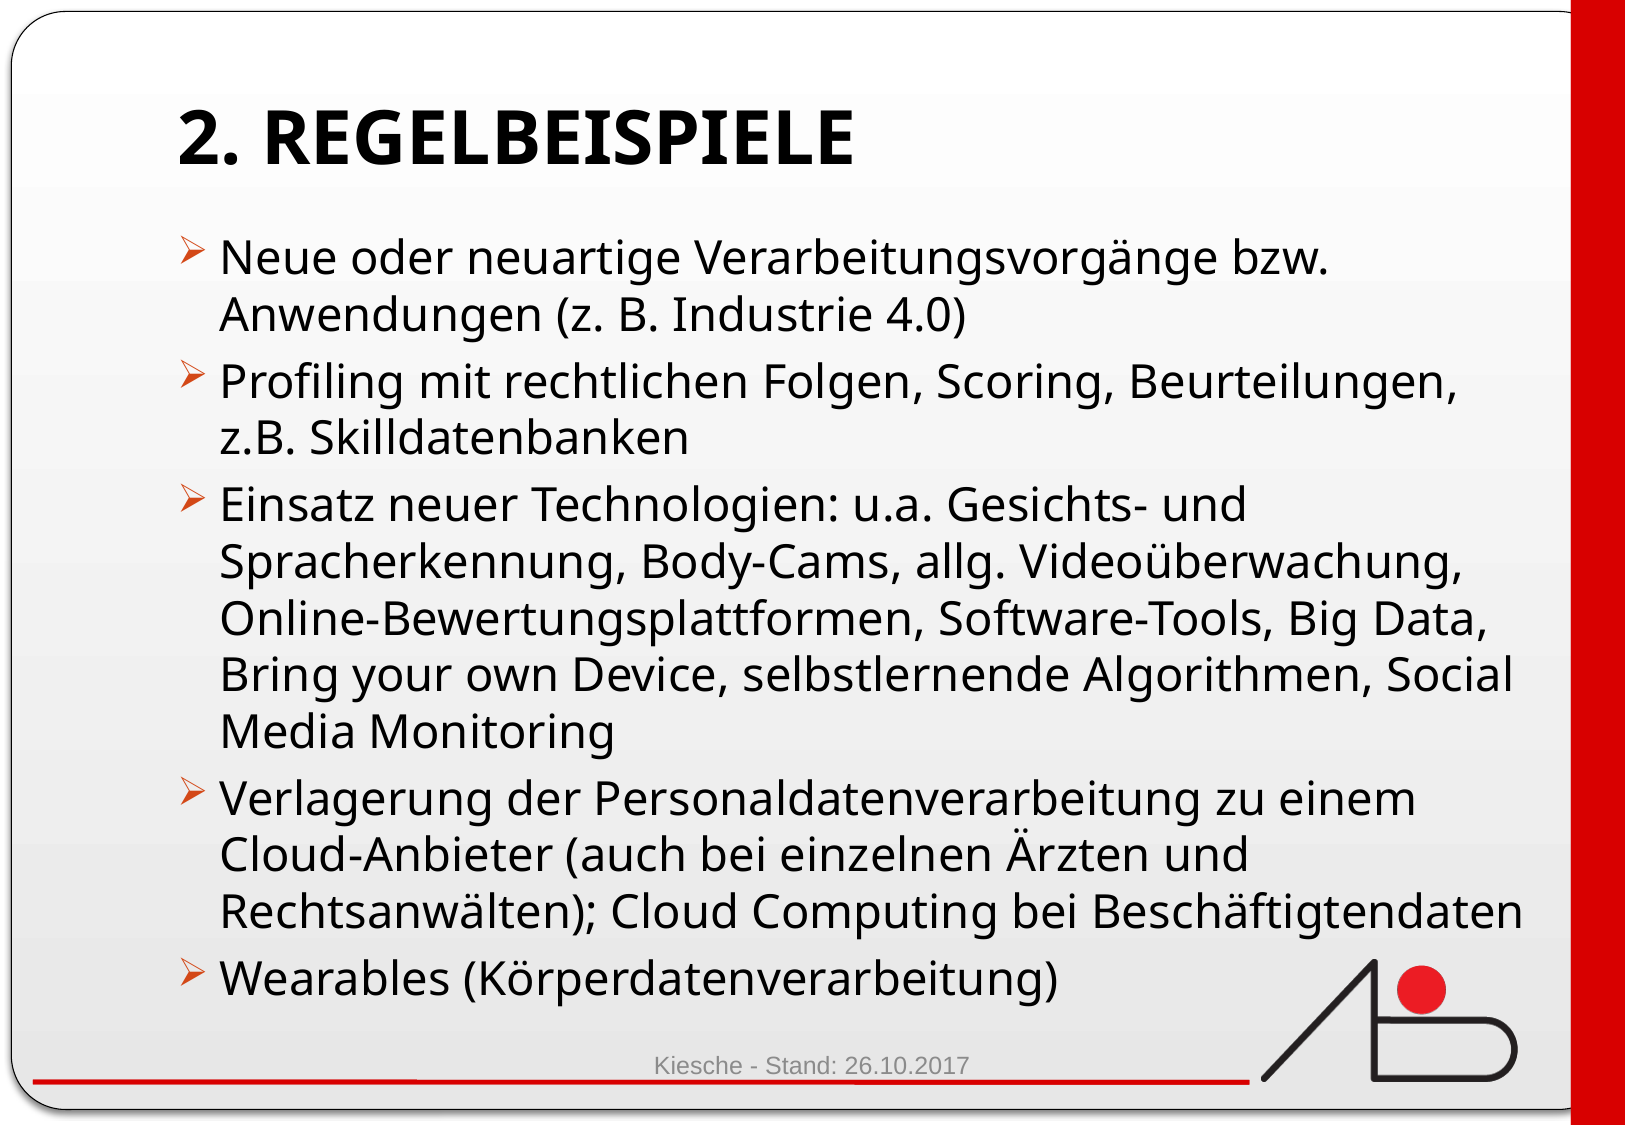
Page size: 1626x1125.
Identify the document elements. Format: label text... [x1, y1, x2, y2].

footer Kiesche - Stand: 26.10.2017 [538, 1046, 1087, 1082]
list Neue oder neuartige Verarbeitungsvorgänge bzw. Anwendungen (z. B. Industrie 4.0) Profiling mit rechtlichen Folgen, Scoring, Beurteilungen, z.B. Skilldatenbanken Einsatz neuer Technologien: u.a. Gesichts- und Spracherkennung, Body-Cams, allg. Videoüberwachung, Online-Bewertungsplattformen, Software-Tools, Big Data, Bring your own Device, selbstlernende Algorithmen, Social Media Monitoring Verlagerung der Personaldatenverarbeitung zu einem Cloud-Anbieter (auch bei einzelnen Ärzten und Rechtsanwälten); Cloud Computing bei Beschäftigtendaten Wearables (Körperdatenverarbeitung) [162, 233, 1544, 1059]
picture [1261, 1059, 1518, 1125]
title 2. regelBeispiele [162, 45, 1544, 233]
